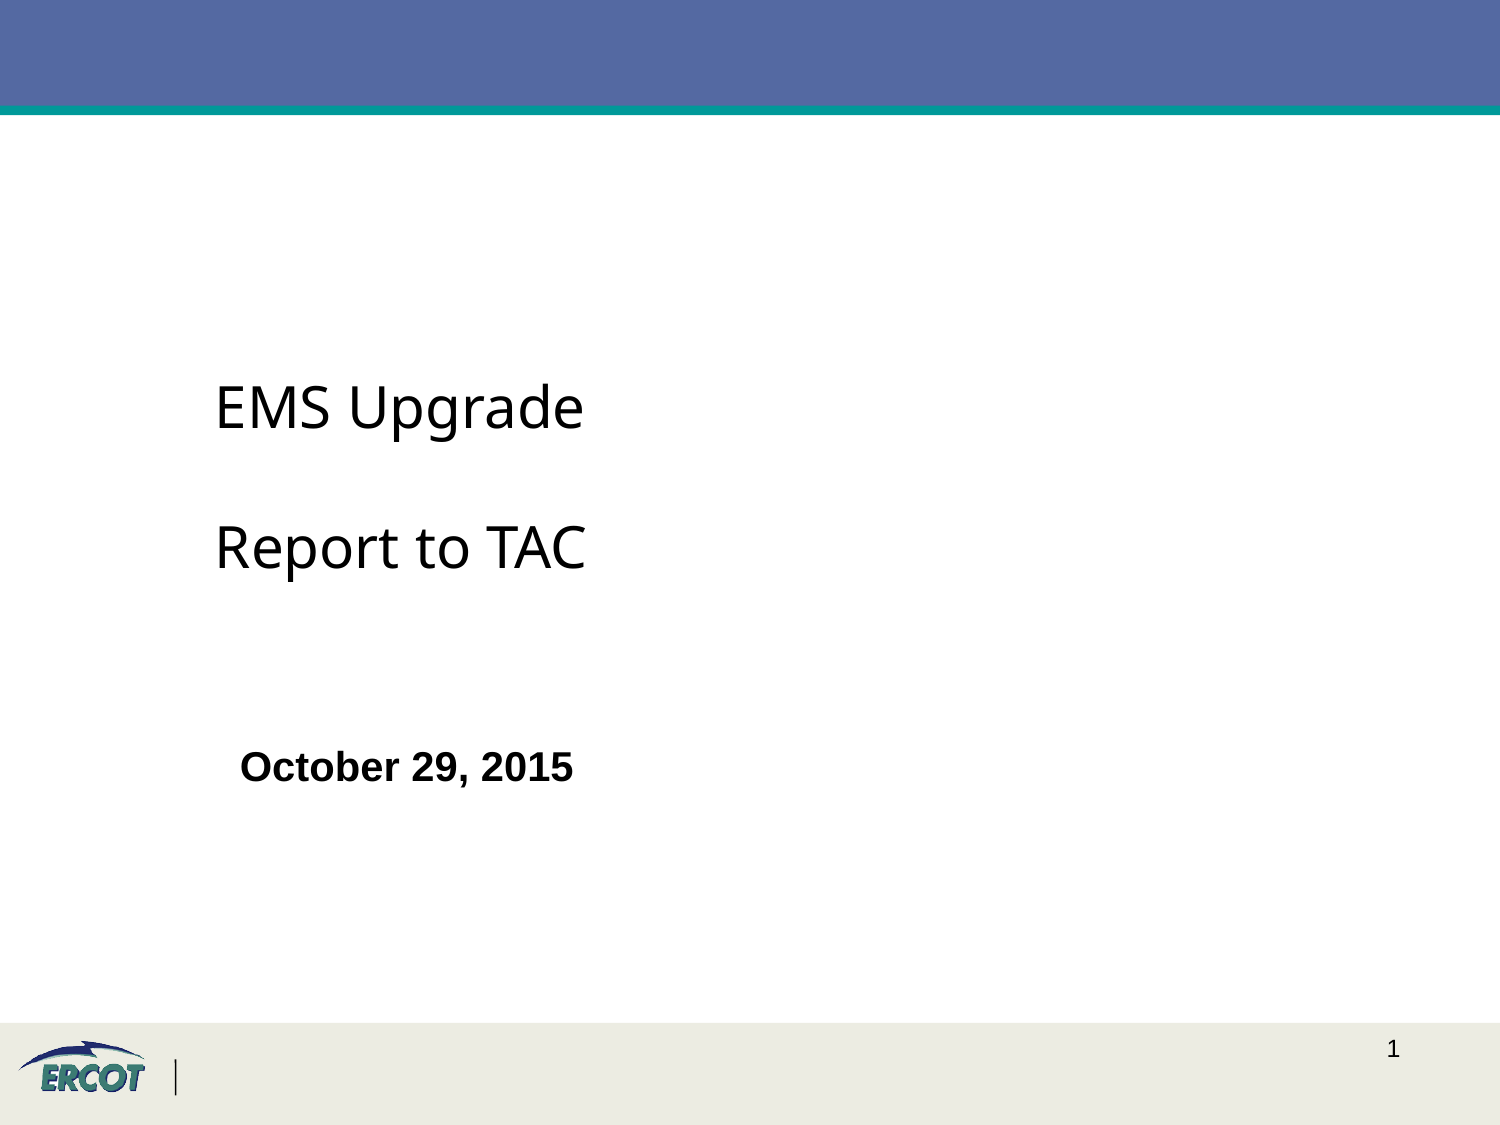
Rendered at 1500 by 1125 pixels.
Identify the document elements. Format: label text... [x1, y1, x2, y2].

picture [10, 1031, 151, 1111]
text_box October 29, 2015 [225, 587, 644, 900]
text_box EMS Upgrade Report to TAC [199, 350, 1388, 600]
